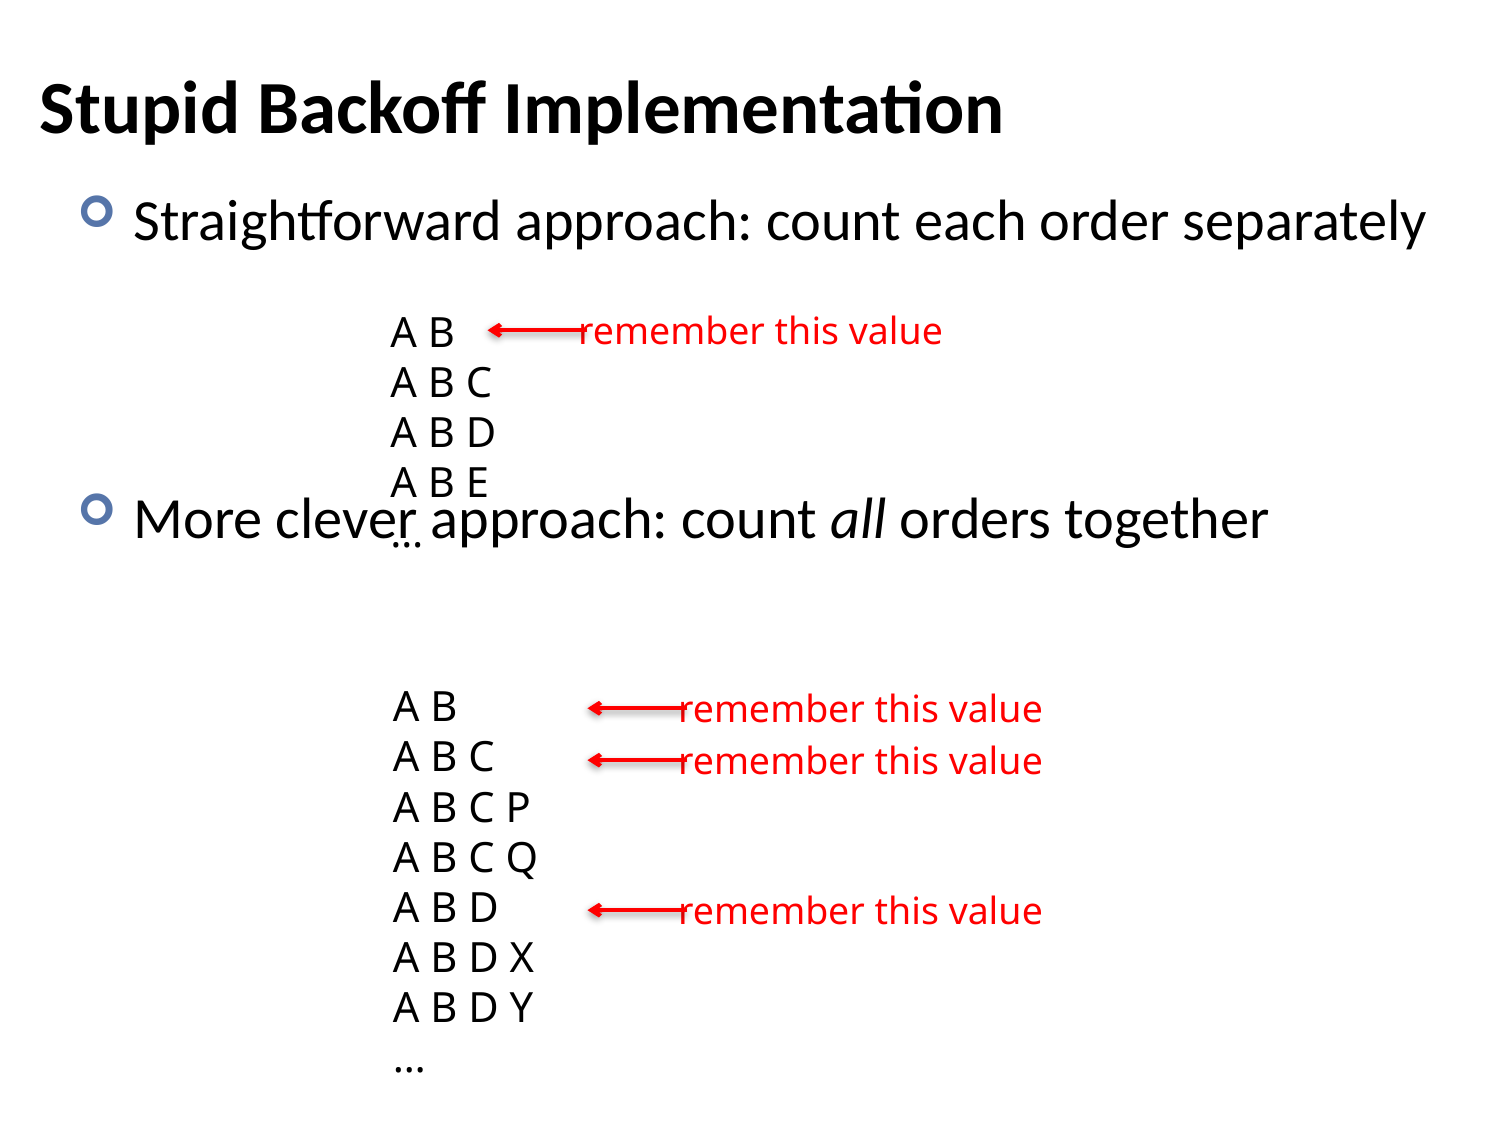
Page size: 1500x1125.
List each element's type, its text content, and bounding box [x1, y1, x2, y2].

text_box A B A B C A B D A B E … [375, 297, 512, 563]
title Stupid Backoff Implementation [24, 18, 1451, 188]
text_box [587, 677, 1038, 729]
text_box A B A B C A B C P A B C Q A B D A B D X A B D Y … [378, 672, 554, 1088]
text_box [487, 299, 938, 361]
list Straightforward approach: count each order separately More clever approach: count all orders together [62, 174, 1451, 1013]
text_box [587, 879, 1038, 941]
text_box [587, 729, 1038, 791]
